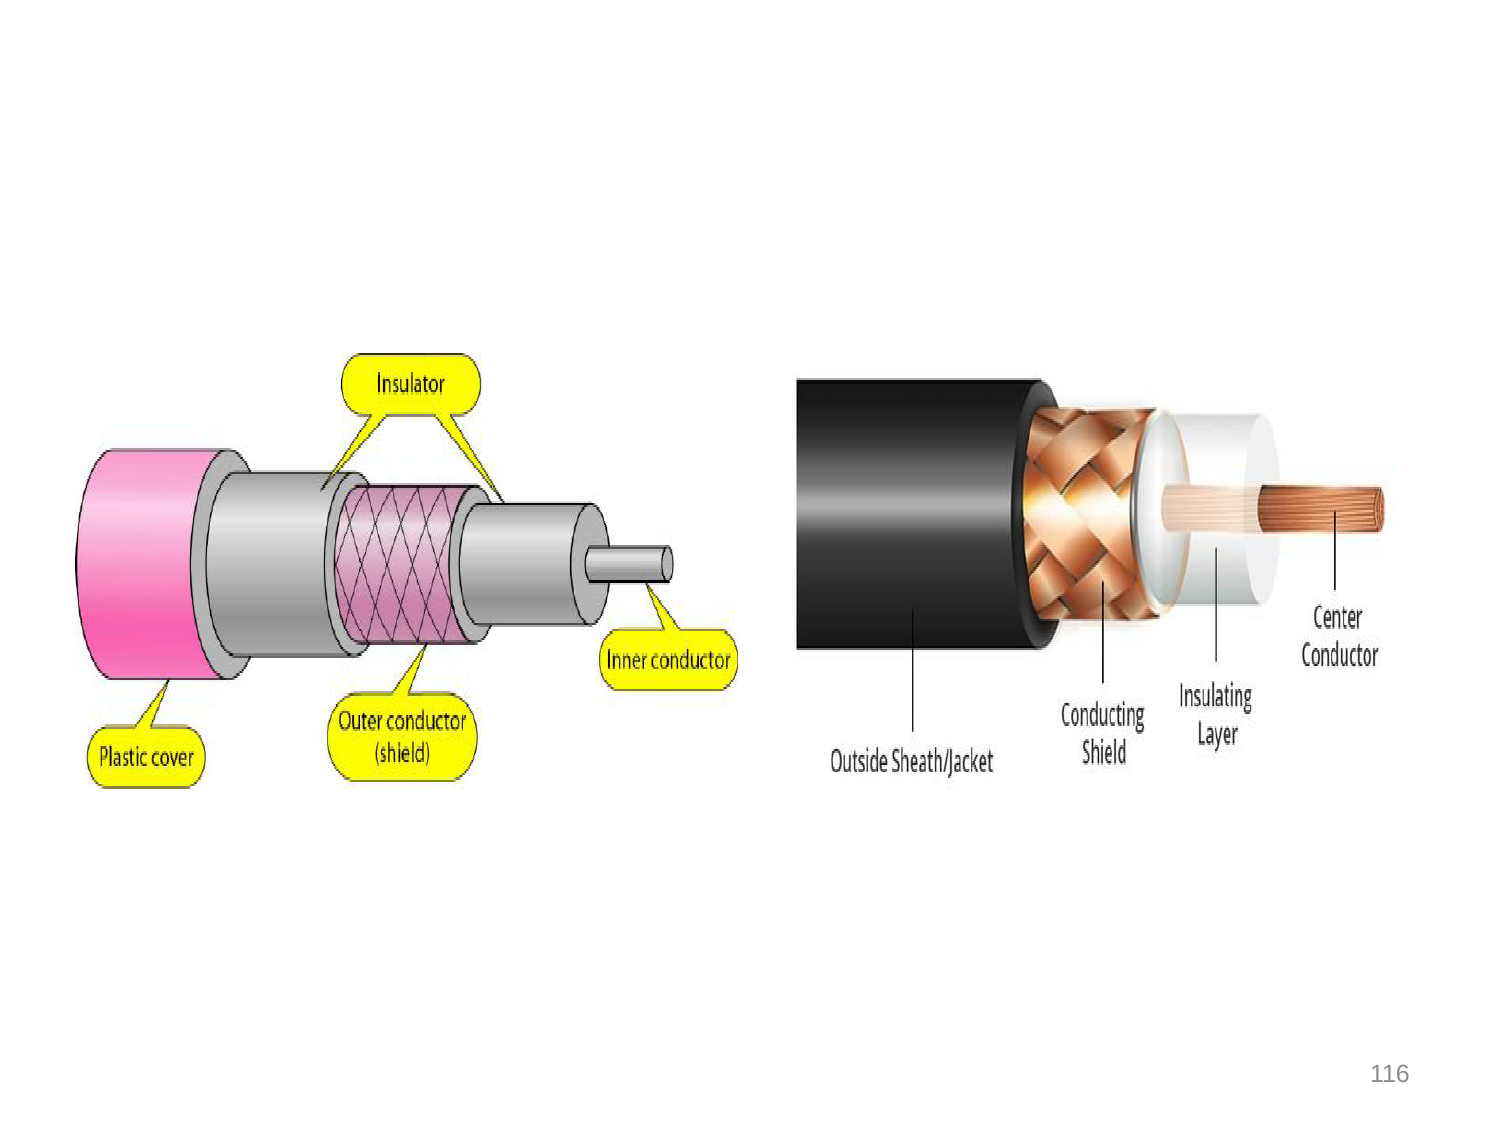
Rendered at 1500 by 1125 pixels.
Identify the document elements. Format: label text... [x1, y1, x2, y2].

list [762, 340, 1426, 807]
slide_number 116 [1074, 1042, 1425, 1103]
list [74, 353, 738, 789]
